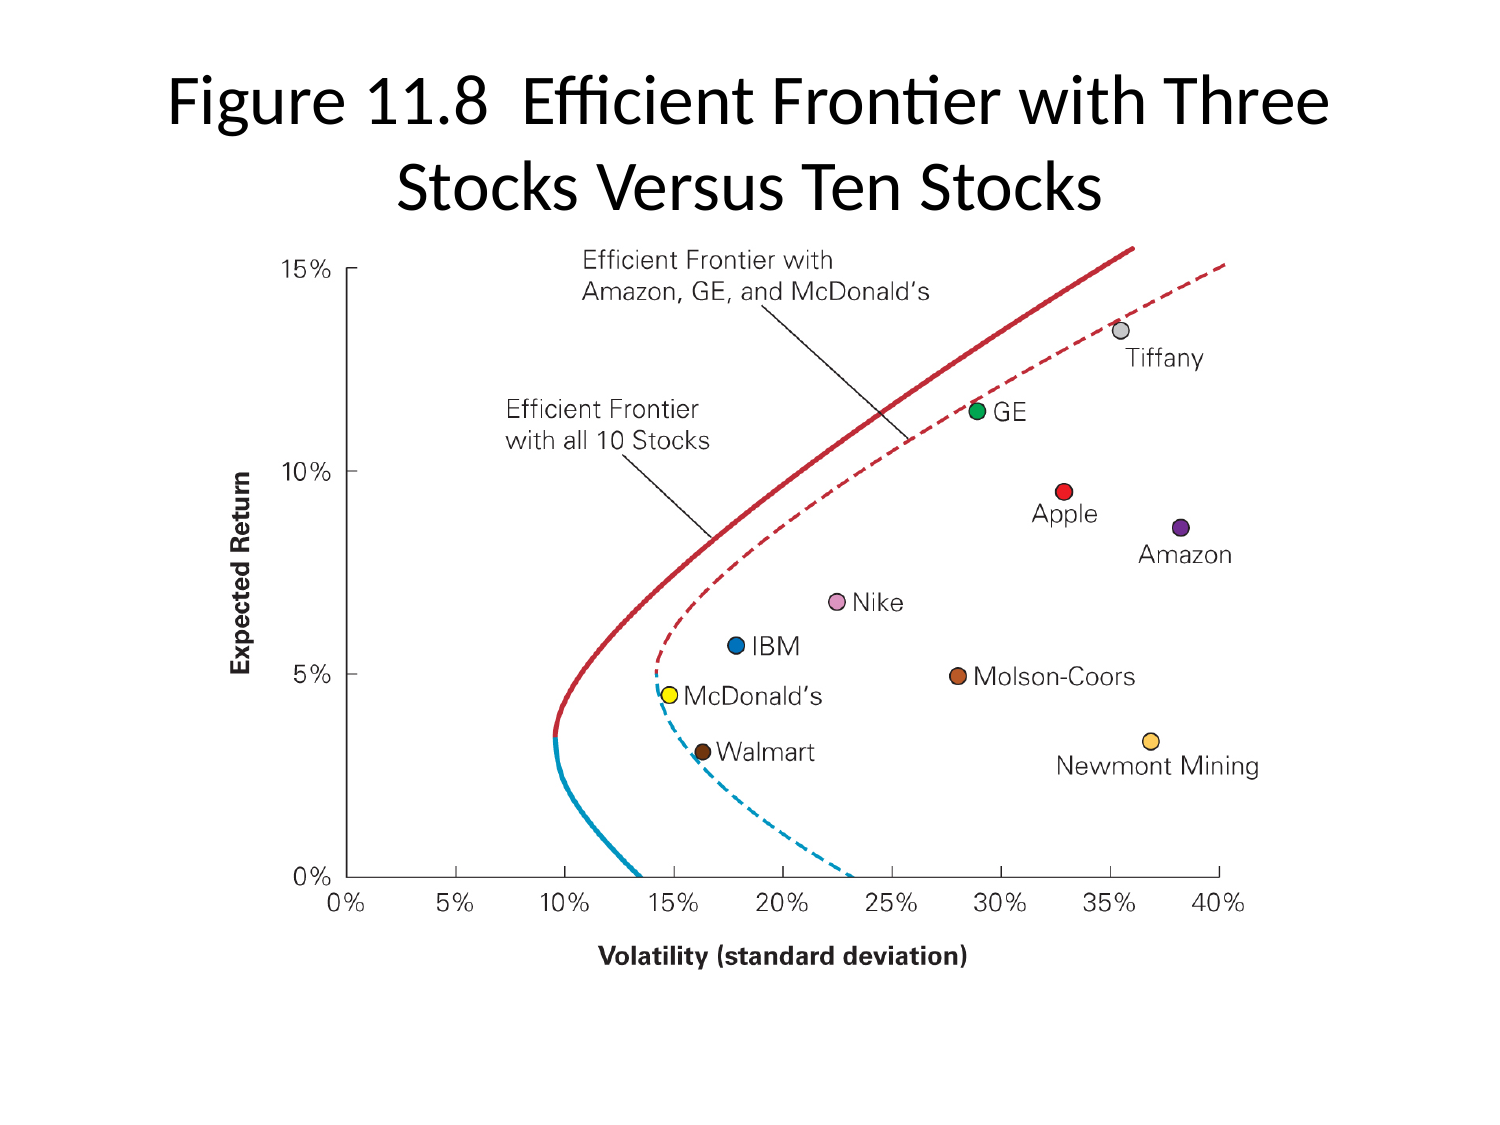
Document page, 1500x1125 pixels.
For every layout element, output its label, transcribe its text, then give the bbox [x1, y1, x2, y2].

title Figure 11.8 Efficient Frontier with Three Stocks Versus Ten Stocks [74, 44, 1426, 233]
picture [183, 225, 1317, 988]
